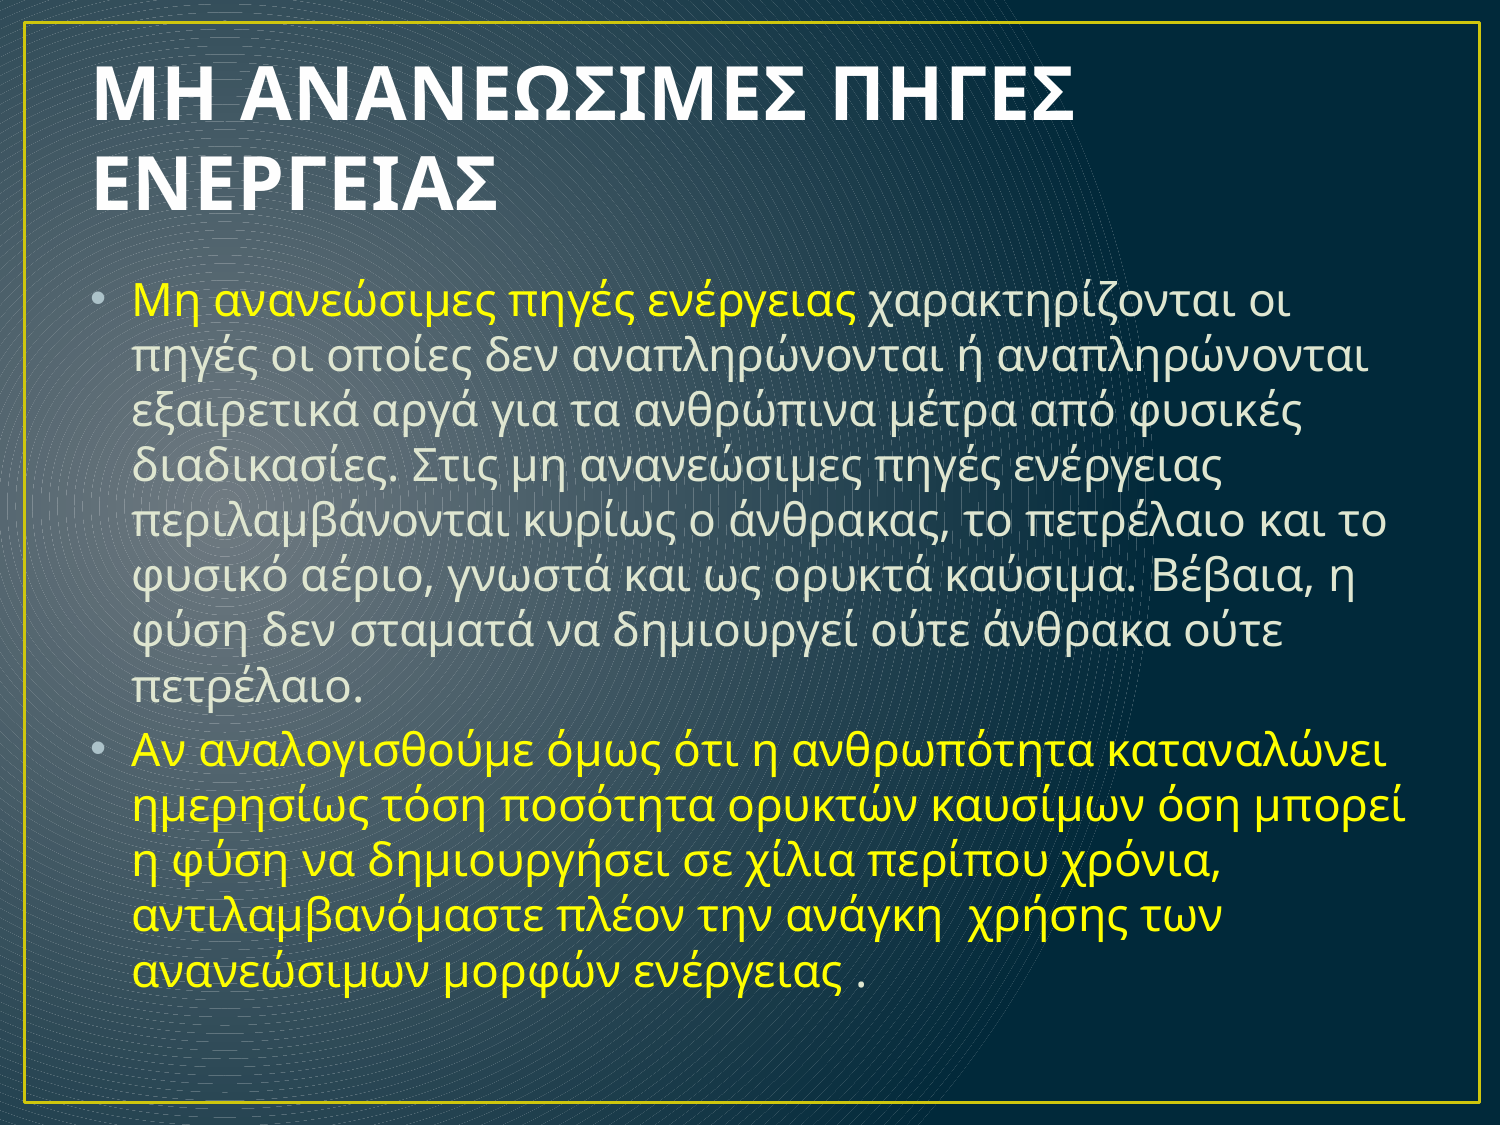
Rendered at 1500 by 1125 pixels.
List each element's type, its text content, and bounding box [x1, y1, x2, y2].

title ΜΗ ΑΝΑΝΕΩΣΙΜΕΣ ΠΗΓΕΣ ΕΝΕΡΓΕΙΑΣ [75, 45, 1425, 233]
list Μη ανανεώσιμες πηγές ενέργειας χαρακτηρίζονται οι πηγές οι οποίες δεν αναπληρώνονται ή αναπληρώνονται εξαιρετικά αργά για τα ανθρώπινα μέτρα από φυσικές διαδικασίες. Στις μη ανανεώσιμες πηγές ενέργειας περιλαμβάνονται κυρίως ο άνθρακας, το πετρέλαιο και το φυσικό αέριο, γνωστά και ως ορυκτά καύσιμα. Βέβαια, η φύση δεν σταματά να δημιουργεί ούτε άνθρακα ούτε πετρέλαιο. Αν αναλογισθούμε όμως ότι η ανθρωπότητα καταναλώνει ημερησίως τόση ποσότητα ορυκτών καυσίμων όση μπορεί η φύση να δημιουργήσει σε χίλια περίπου χρόνια, αντιλαμβανόμαστε πλέον την ανάγκη χρήσης των ανανεώσιμων μορφών ενέργειας . [75, 262, 1425, 1005]
